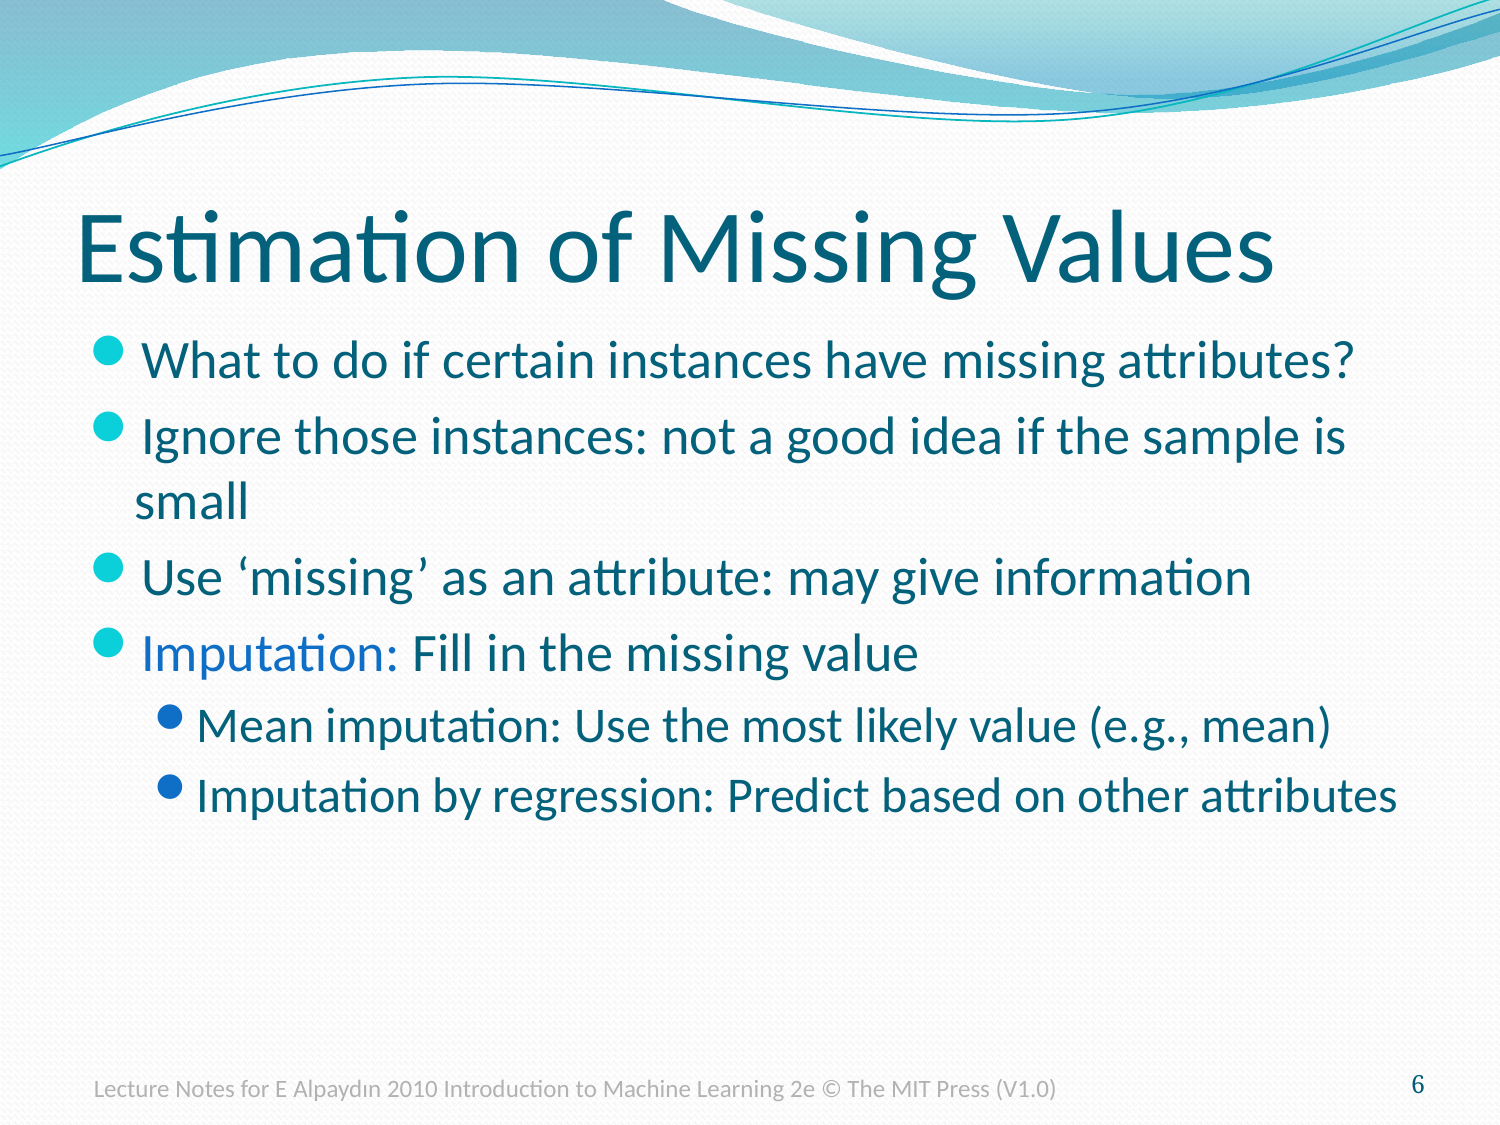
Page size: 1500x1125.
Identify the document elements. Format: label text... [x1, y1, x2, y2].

slide_number 6 [1299, 1042, 1425, 1103]
footer Lecture Notes for E Alpaydın 2010 Introduction to Machine Learning 2e © The MIT Press (V1.0) [93, 1042, 1254, 1103]
list What to do if certain instances have missing attributes? Ignore those instances: not a good idea if the sample is small Use ‘missing’ as an attribute: may give information Imputation: Fill in the missing value Mean imputation: Use the most likely value (e.g., mean) Imputation by regression: Predict based on other attributes [75, 317, 1425, 1038]
title Estimation of Missing Values [75, 115, 1425, 303]
